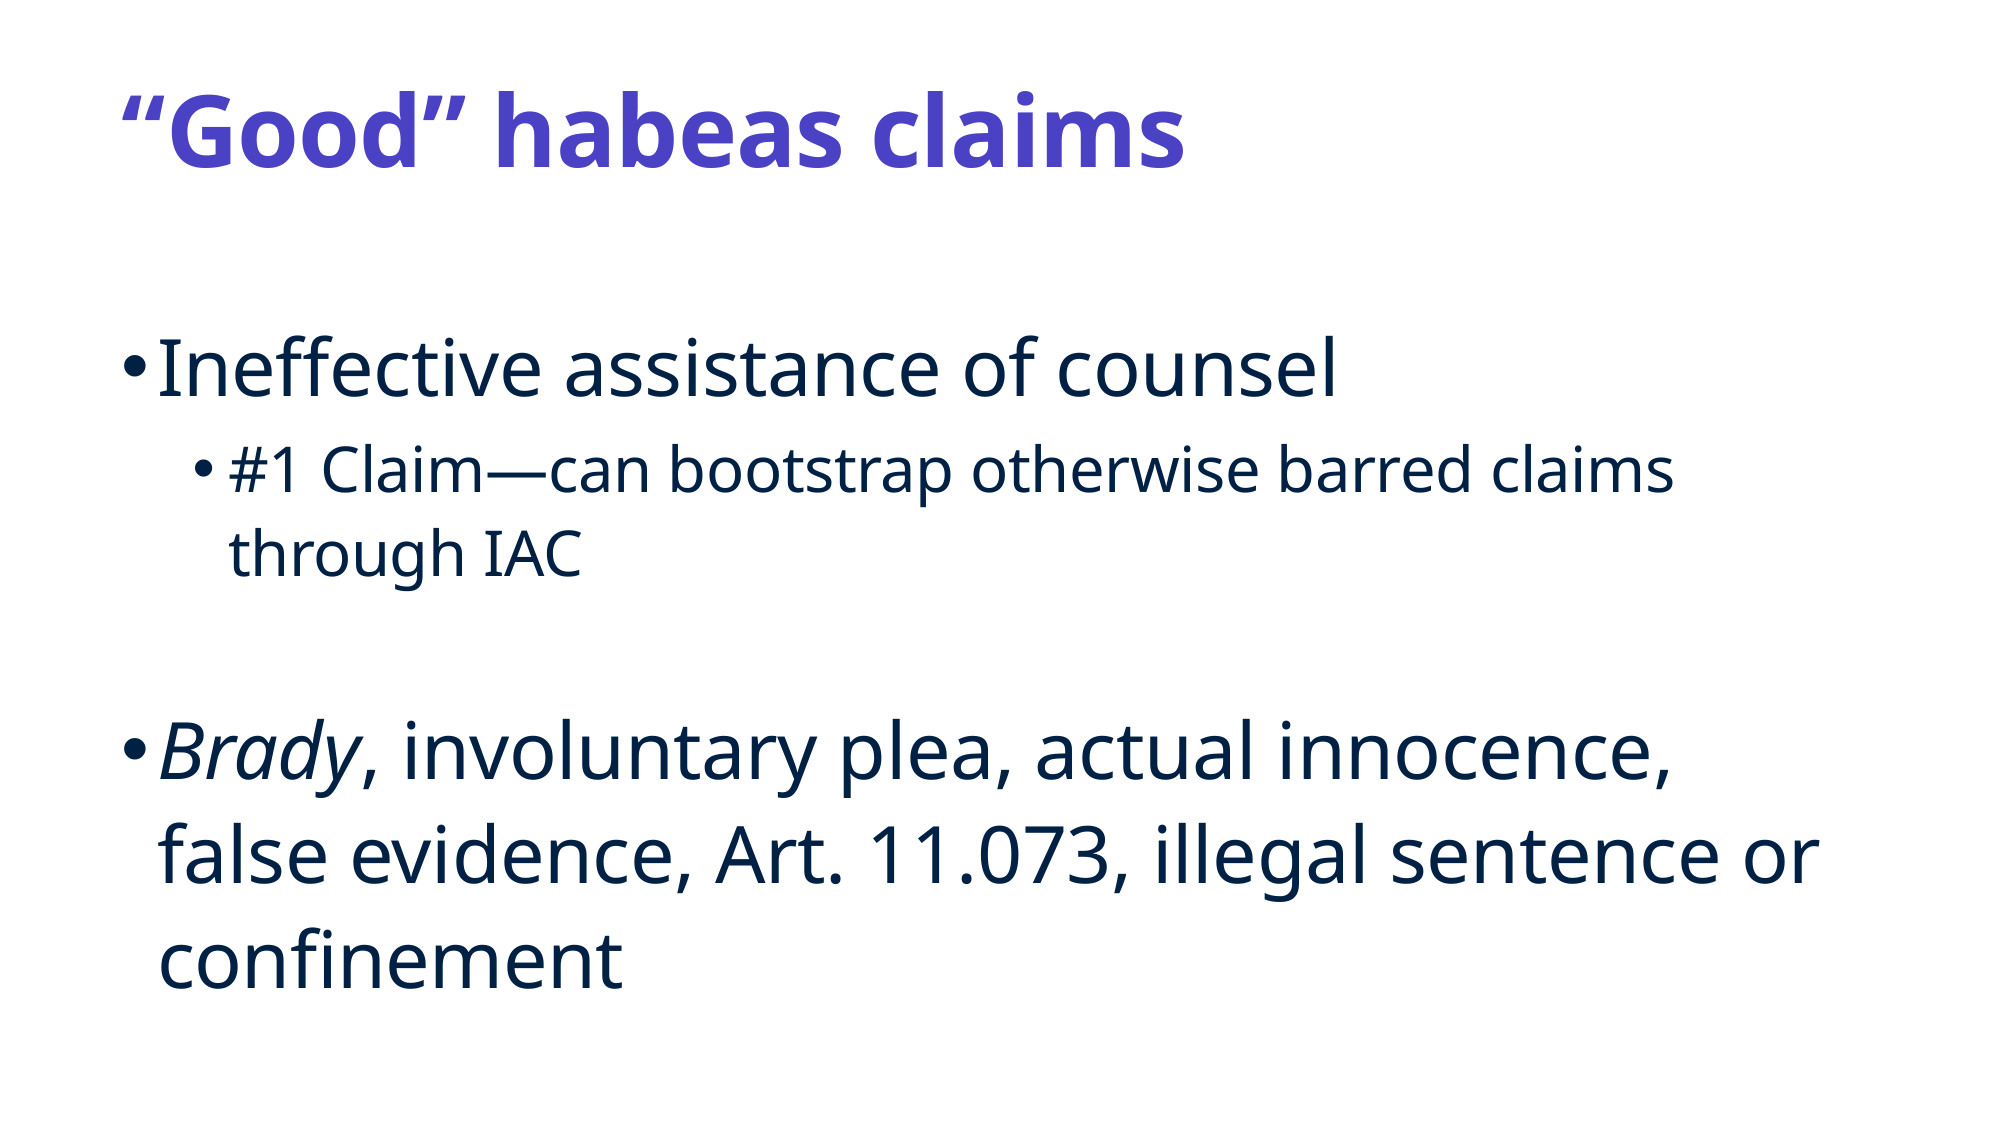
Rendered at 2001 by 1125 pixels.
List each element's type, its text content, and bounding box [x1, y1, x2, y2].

list Ineffective assistance of counsel #1 Claim—can bootstrap otherwise barred claims through IAC Brady, involuntary plea, actual innocence, false evidence, Art. 11.073, illegal sentence or confinement [106, 223, 1838, 1014]
title “Good” habeas claims [106, 59, 1838, 197]
